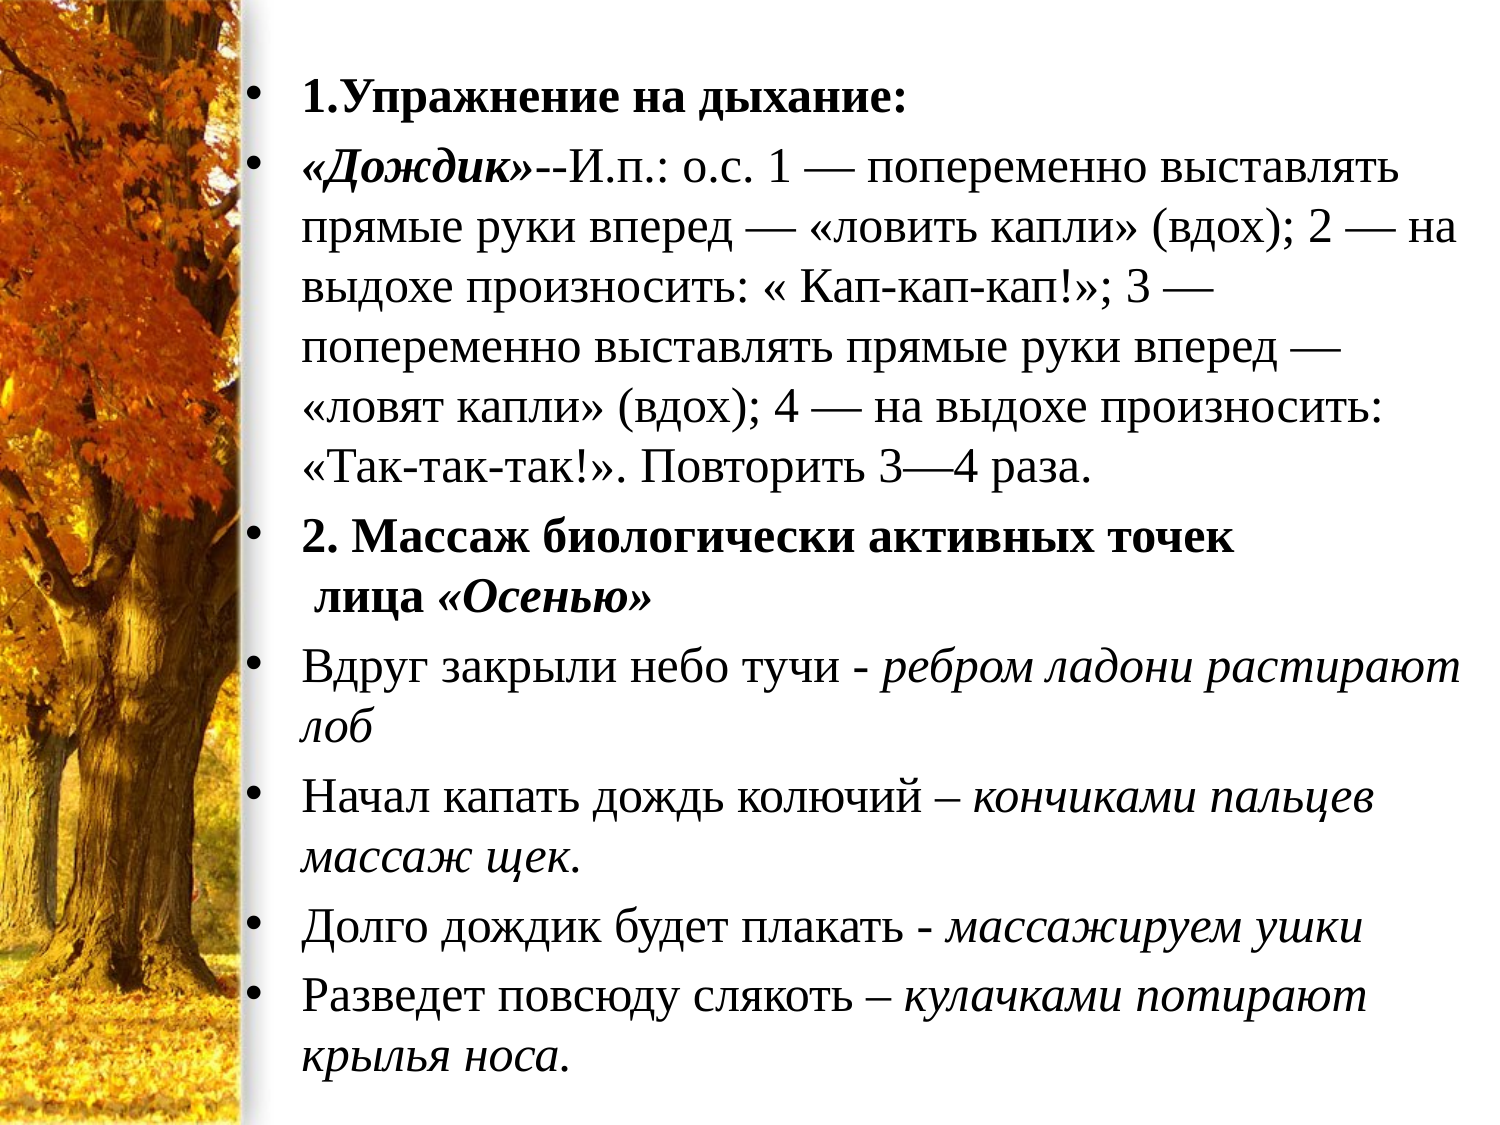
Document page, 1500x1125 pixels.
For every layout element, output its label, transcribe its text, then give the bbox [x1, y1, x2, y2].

picture [0, 0, 1500, 1125]
list 1.Упражнение на дыхание: «Дождик»--И.п.: о.с. 1 — попеременно выставлять прямые руки вперед — «ловить капли» (вдох); 2 — на выдохе произносить: « Кап-кап-кап!»; 3 — попеременно выставлять прямые руки вперед — «ловят капли» (вдох); 4 — на выдохе произносить: «Так-так-так!». Повторить 3—4 раза. 2. Массаж биологически активных точек лица «Осенью» Вдруг закрыли небо тучи - ребром ладони растирают лоб Начал капать дождь колючий – кончиками пальцев массаж щек. Долго дождик будет плакать - массажируем ушки Разведет повсюду слякоть – кулачками потирают крылья носа. [229, 54, 1500, 798]
